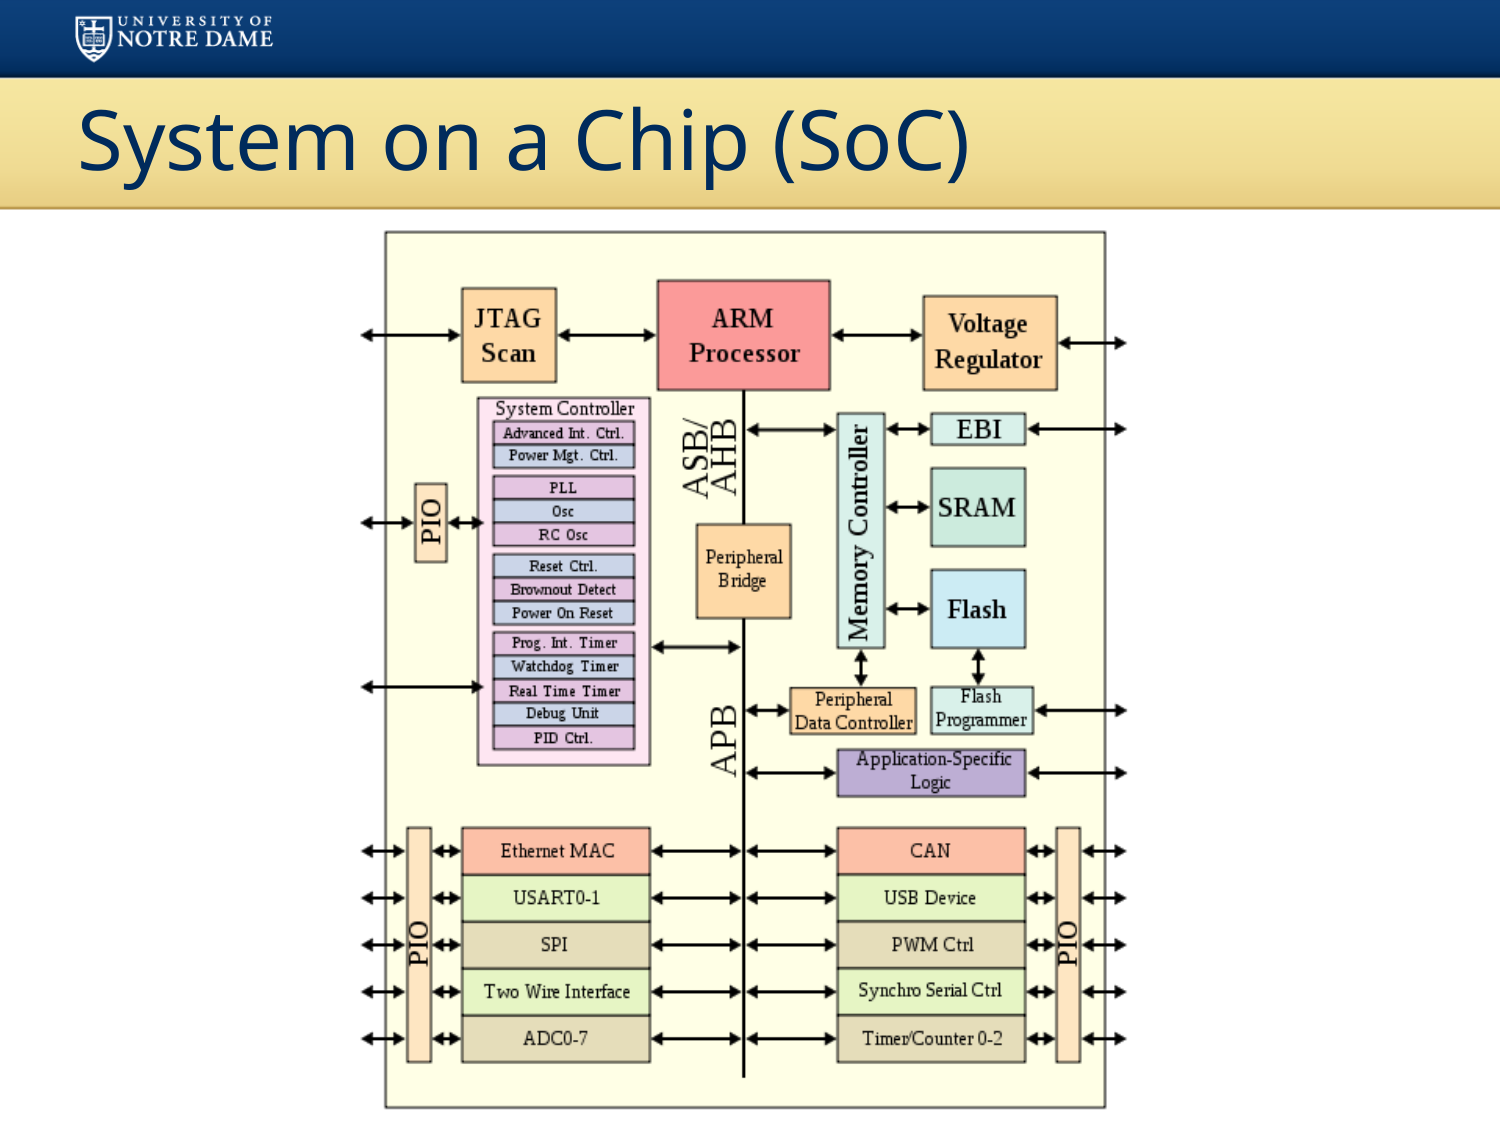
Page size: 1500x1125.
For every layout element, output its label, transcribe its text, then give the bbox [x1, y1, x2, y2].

picture [0, 0, 1500, 1125]
title System on a Chip (SoC) [62, 62, 1425, 213]
